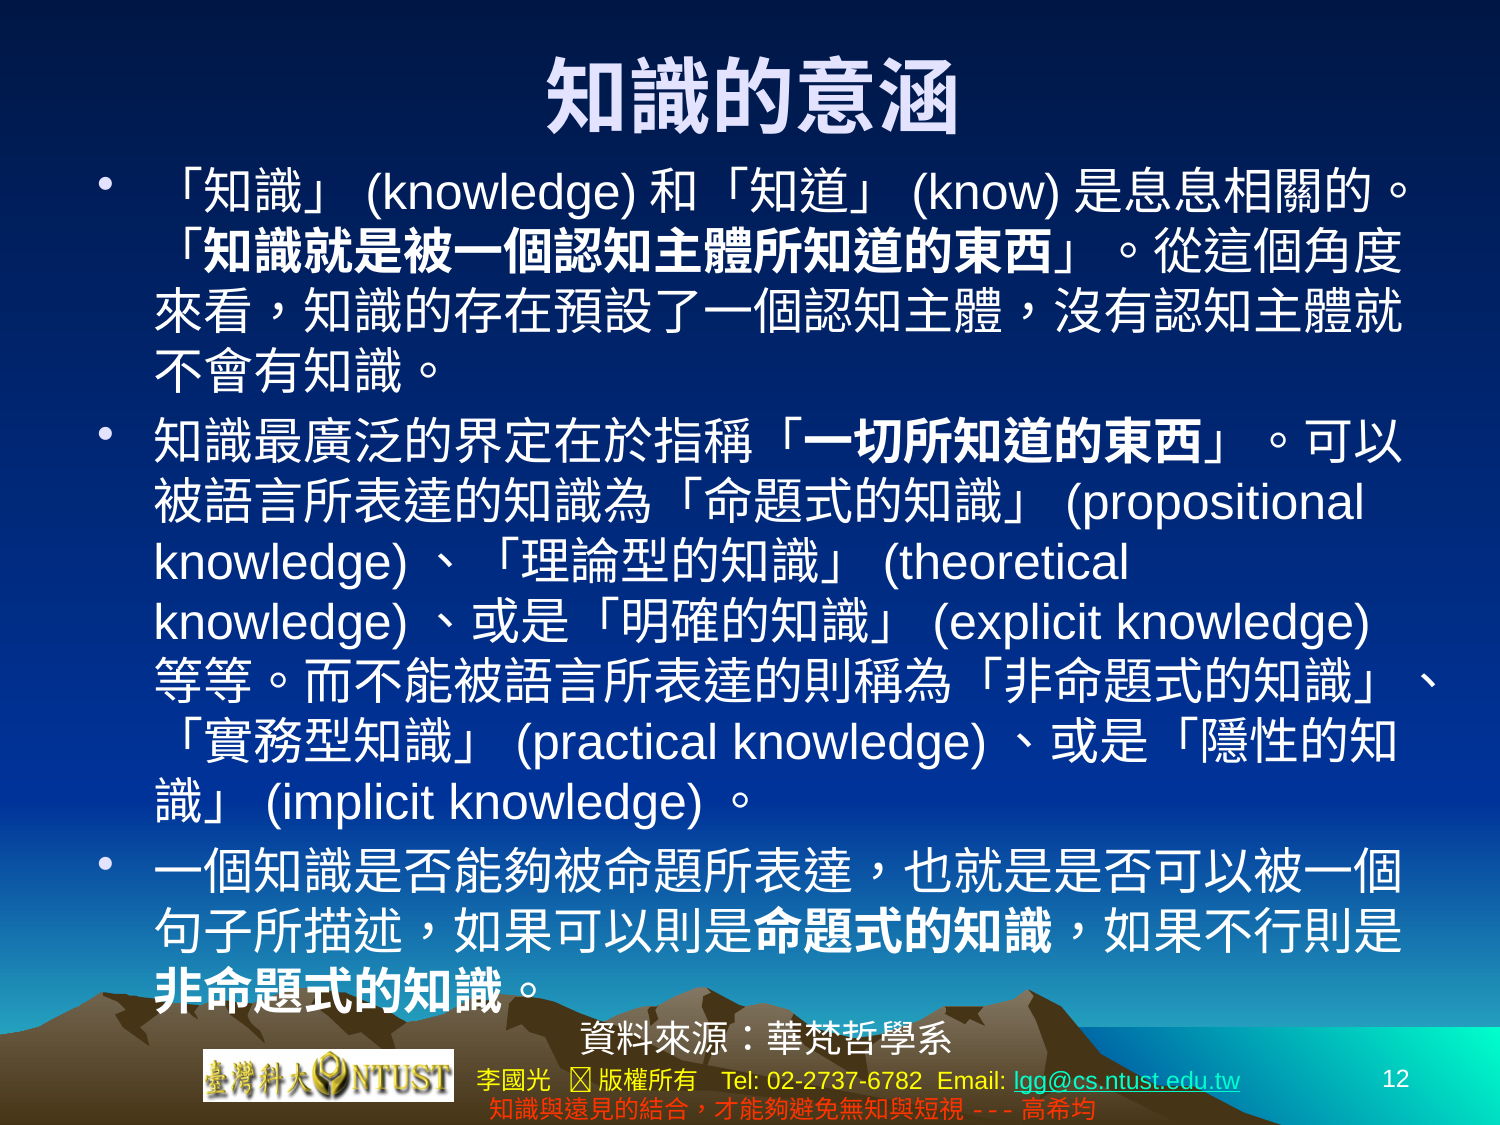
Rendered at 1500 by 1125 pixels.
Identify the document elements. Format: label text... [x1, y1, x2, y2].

list 「知識」(knowledge)和「知道」(know)是息息相關的。「知識就是被一個認知主體所知道的東西」。從這個角度來看，知識的存在預設了一個認知主體，沒有認知主體就不會有知識。 知識最廣泛的界定在於指稱「一切所知道的東西」。可以被語言所表達的知識為「命題式的知識」(propositional knowledge)、「理論型的知識」(theoretical knowledge)、或是「明確的知識」(explicit knowledge)等等。而不能被語言所表達的則稱為「非命題式的知識」、「實務型知識」(practical knowledge)、或是「隱性的知識」(implicit knowledge)。 一個知識是否能夠被命題所表達，也就是是否可以被一個句子所描述，如果可以則是命題式的知識，如果不行則是非命題式的知識。 [81, 152, 1433, 976]
text_box 資料來源：華梵哲學系 [564, 1007, 970, 1068]
title 知識的意涵 [77, 0, 1429, 188]
slide_number 12 [1074, 1024, 1426, 1101]
picture [203, 1049, 454, 1102]
